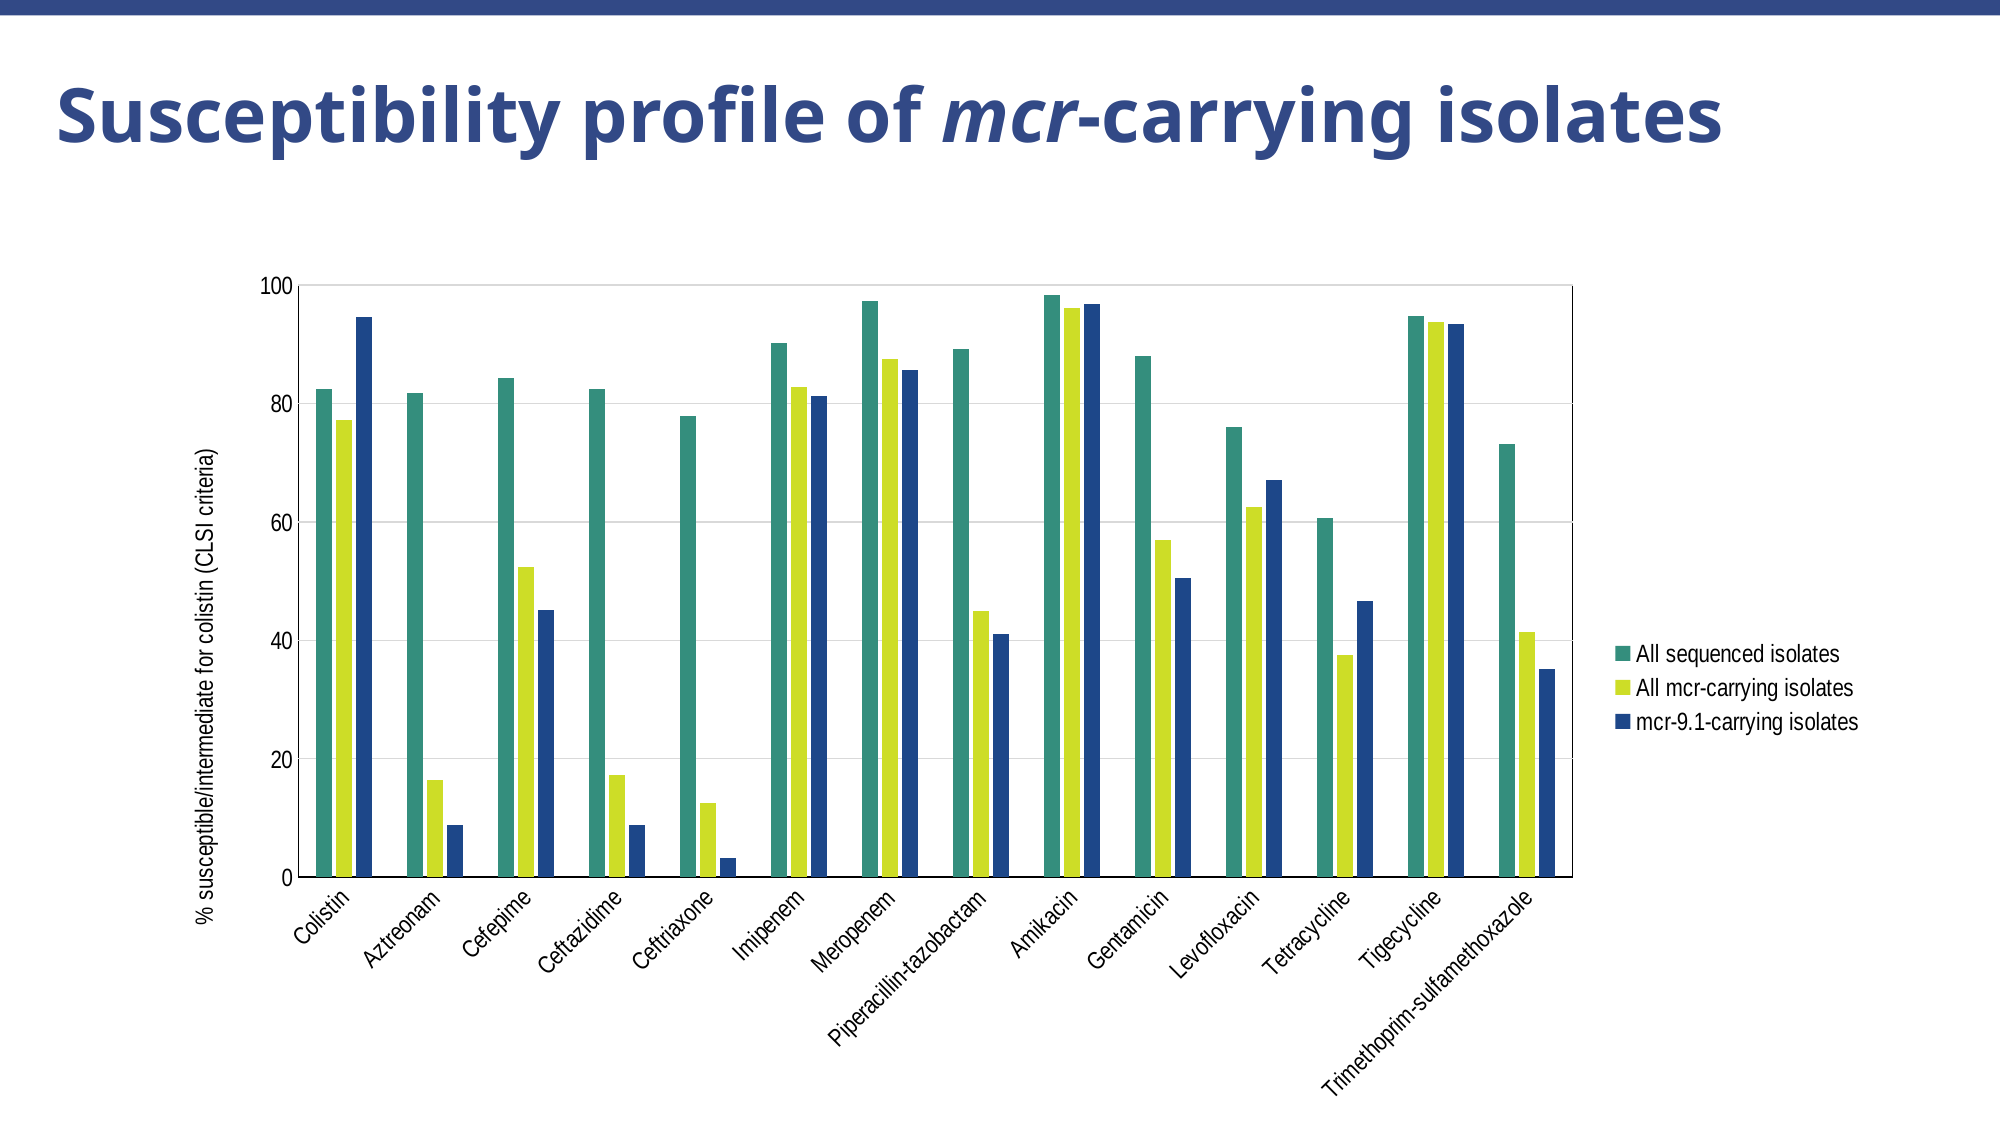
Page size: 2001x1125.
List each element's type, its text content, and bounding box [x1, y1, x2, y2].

text_box Susceptibility profile of mcr-carrying isolates [41, 60, 1987, 166]
chart [155, 253, 1881, 1122]
